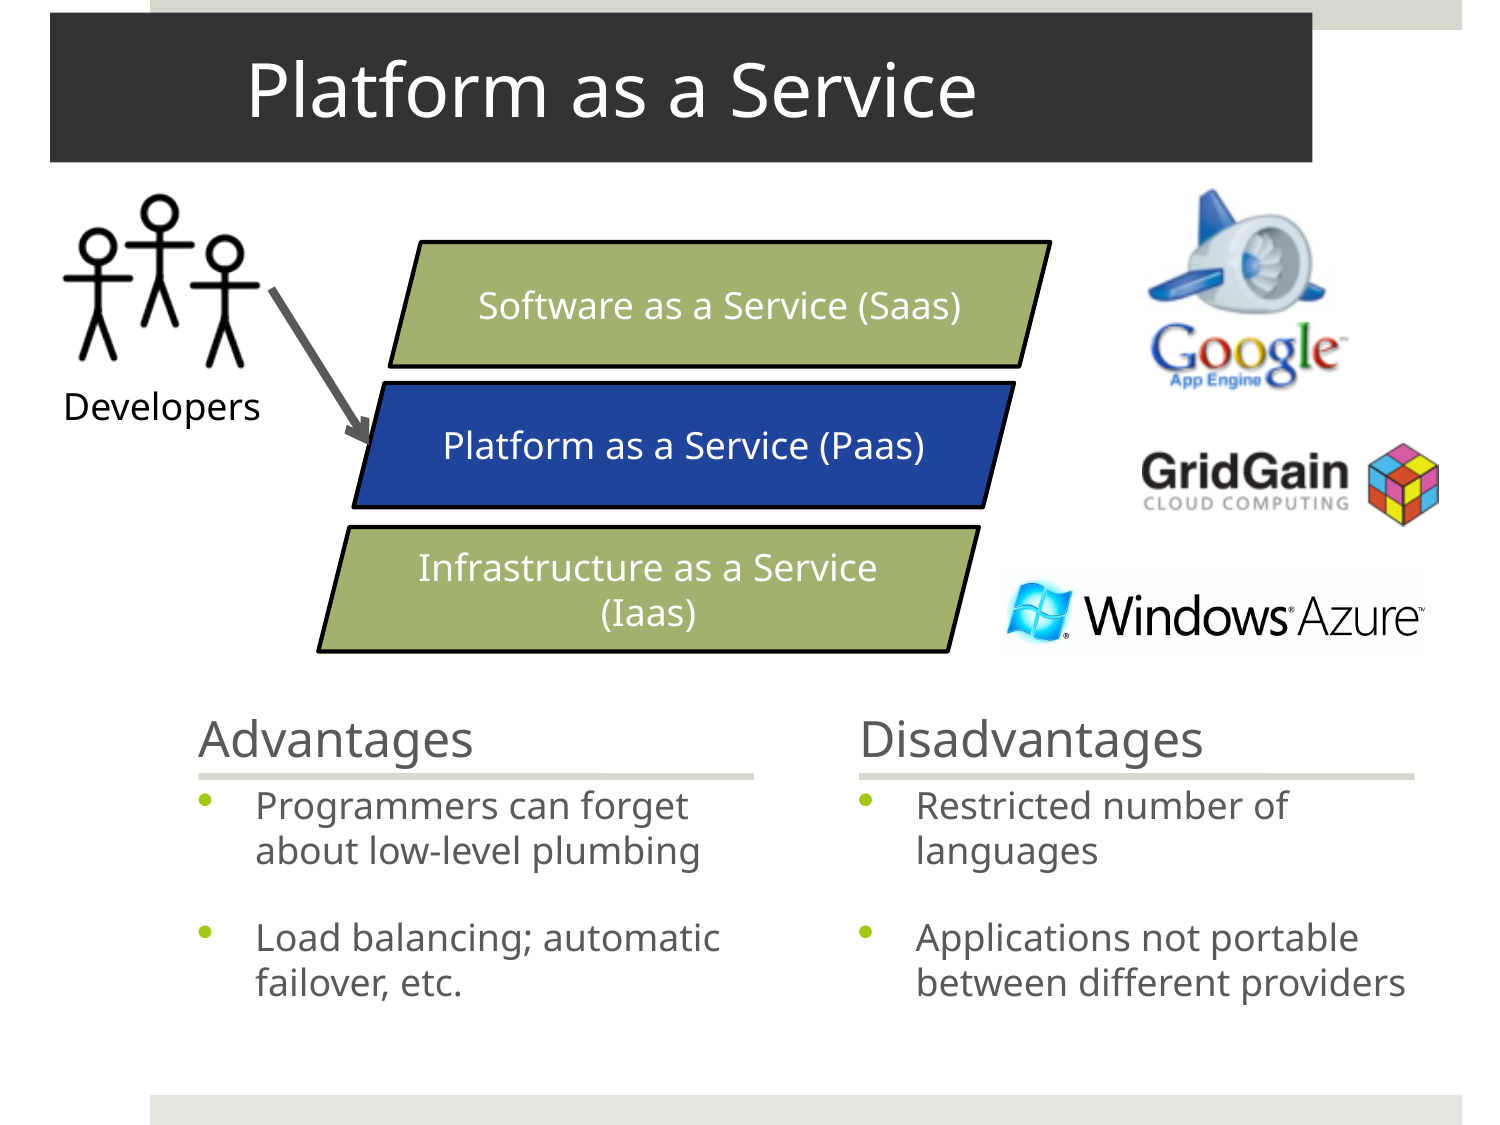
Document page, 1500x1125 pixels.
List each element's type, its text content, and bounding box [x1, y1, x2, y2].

text_box Software as a Service (Saas) [388, 240, 1052, 368]
list Advantages [183, 631, 769, 774]
picture [1141, 442, 1440, 528]
text_box Infrastructure as a Service (Iaas) [317, 525, 980, 653]
title Platform as a Service [50, 12, 1313, 163]
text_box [270, 288, 370, 446]
picture [1141, 186, 1370, 397]
list Restricted number of languages Applications not portable between different providers [844, 774, 1430, 1074]
picture [998, 570, 1426, 653]
text_box Platform as a Service (Paas) [352, 381, 1016, 509]
list Disadvantages [844, 631, 1430, 774]
picture [49, 180, 272, 397]
list Programmers can forget about low-level plumbing Load balancing; automatic failover, etc. [183, 774, 769, 1074]
text_box Developers [48, 375, 270, 436]
